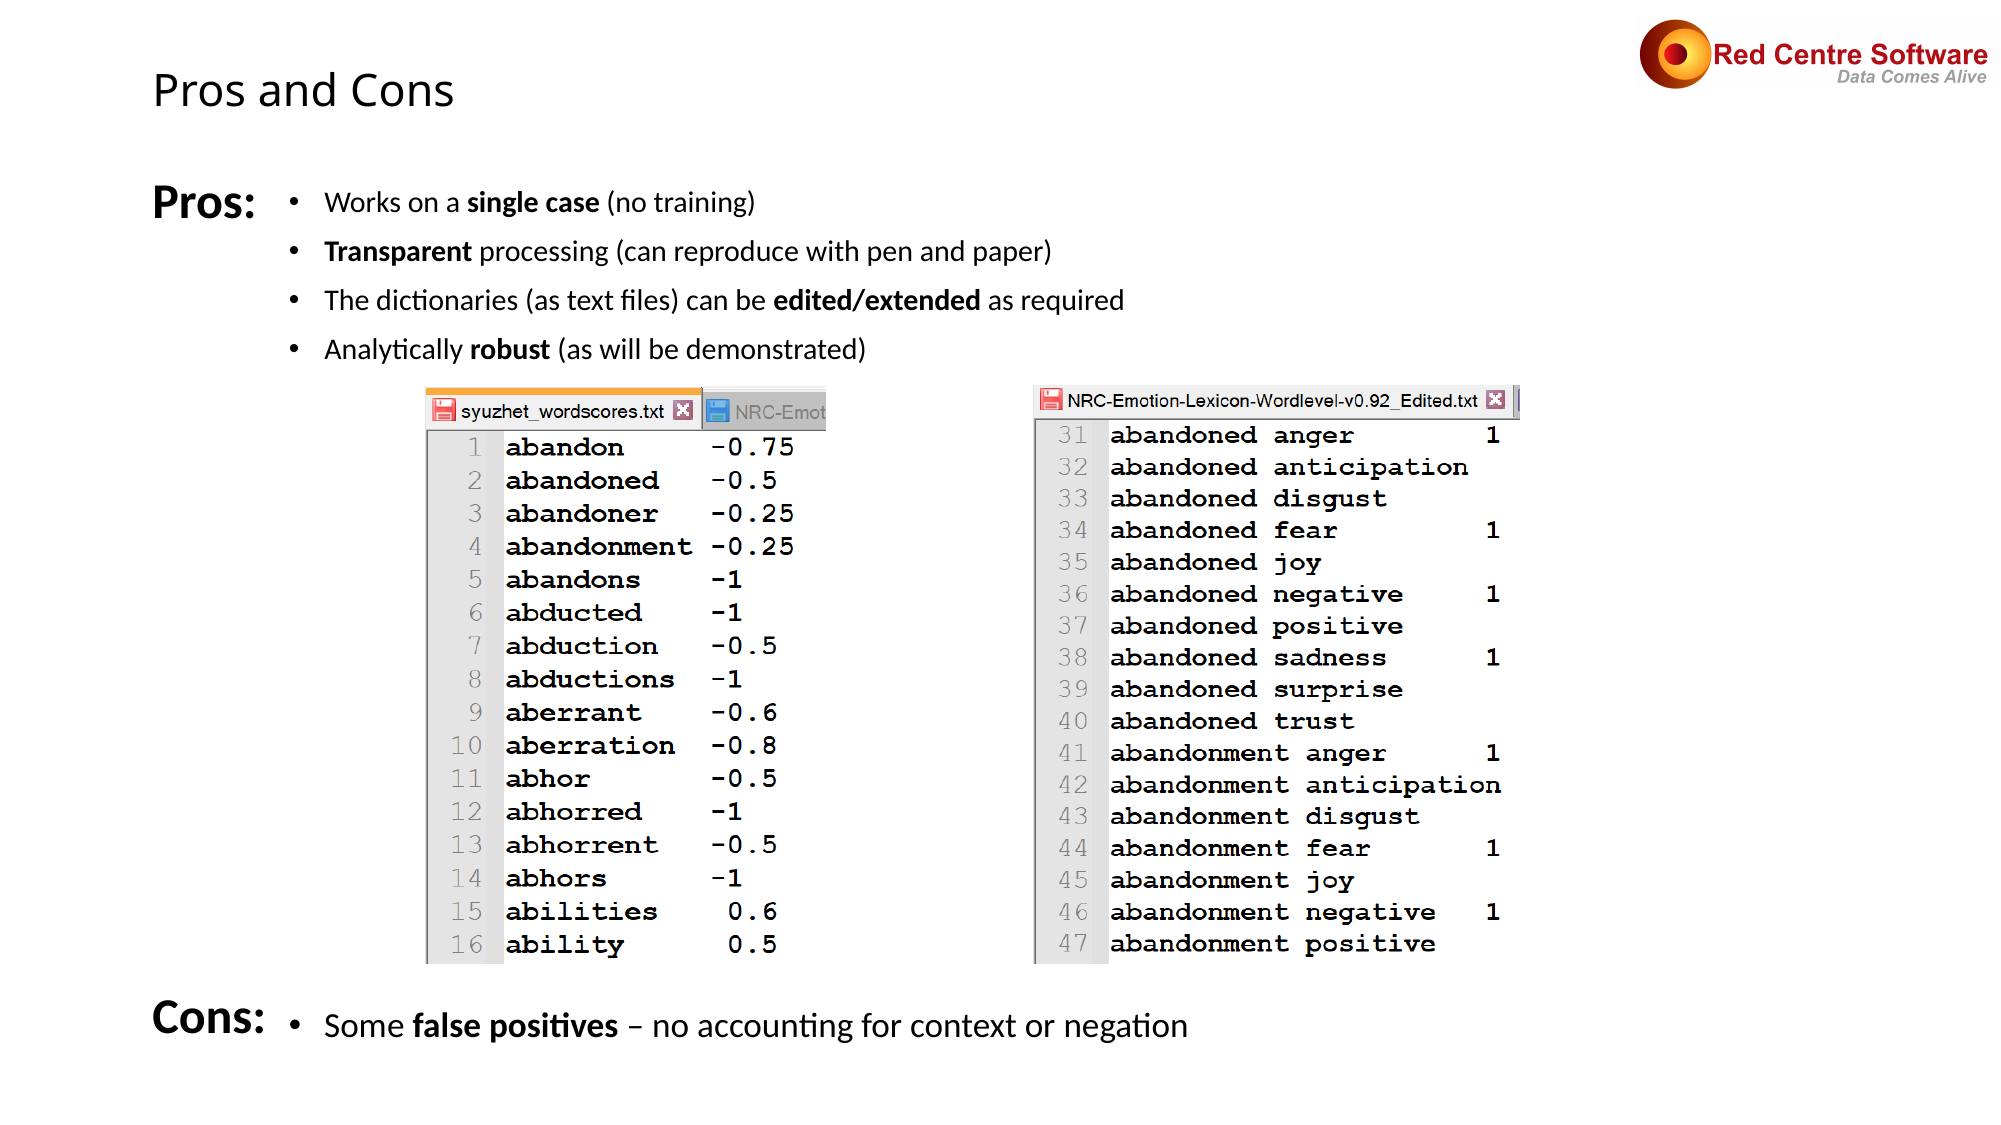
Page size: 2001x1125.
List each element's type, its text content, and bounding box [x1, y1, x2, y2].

picture [1032, 385, 1520, 964]
picture [1636, 17, 2000, 91]
list Works on a single case (no training) Transparent processing (can reproduce with pen and paper) The dictionaries (as text files) can be edited/extended as required Analytically robust (as will be demonstrated) [274, 179, 1362, 375]
text_box Cons: [137, 976, 315, 1052]
title Pros and Cons [137, 59, 648, 124]
text_box Some false positives – no accounting for context or negation [273, 999, 1283, 1053]
picture [424, 386, 826, 964]
text_box Pros: [137, 161, 274, 237]
